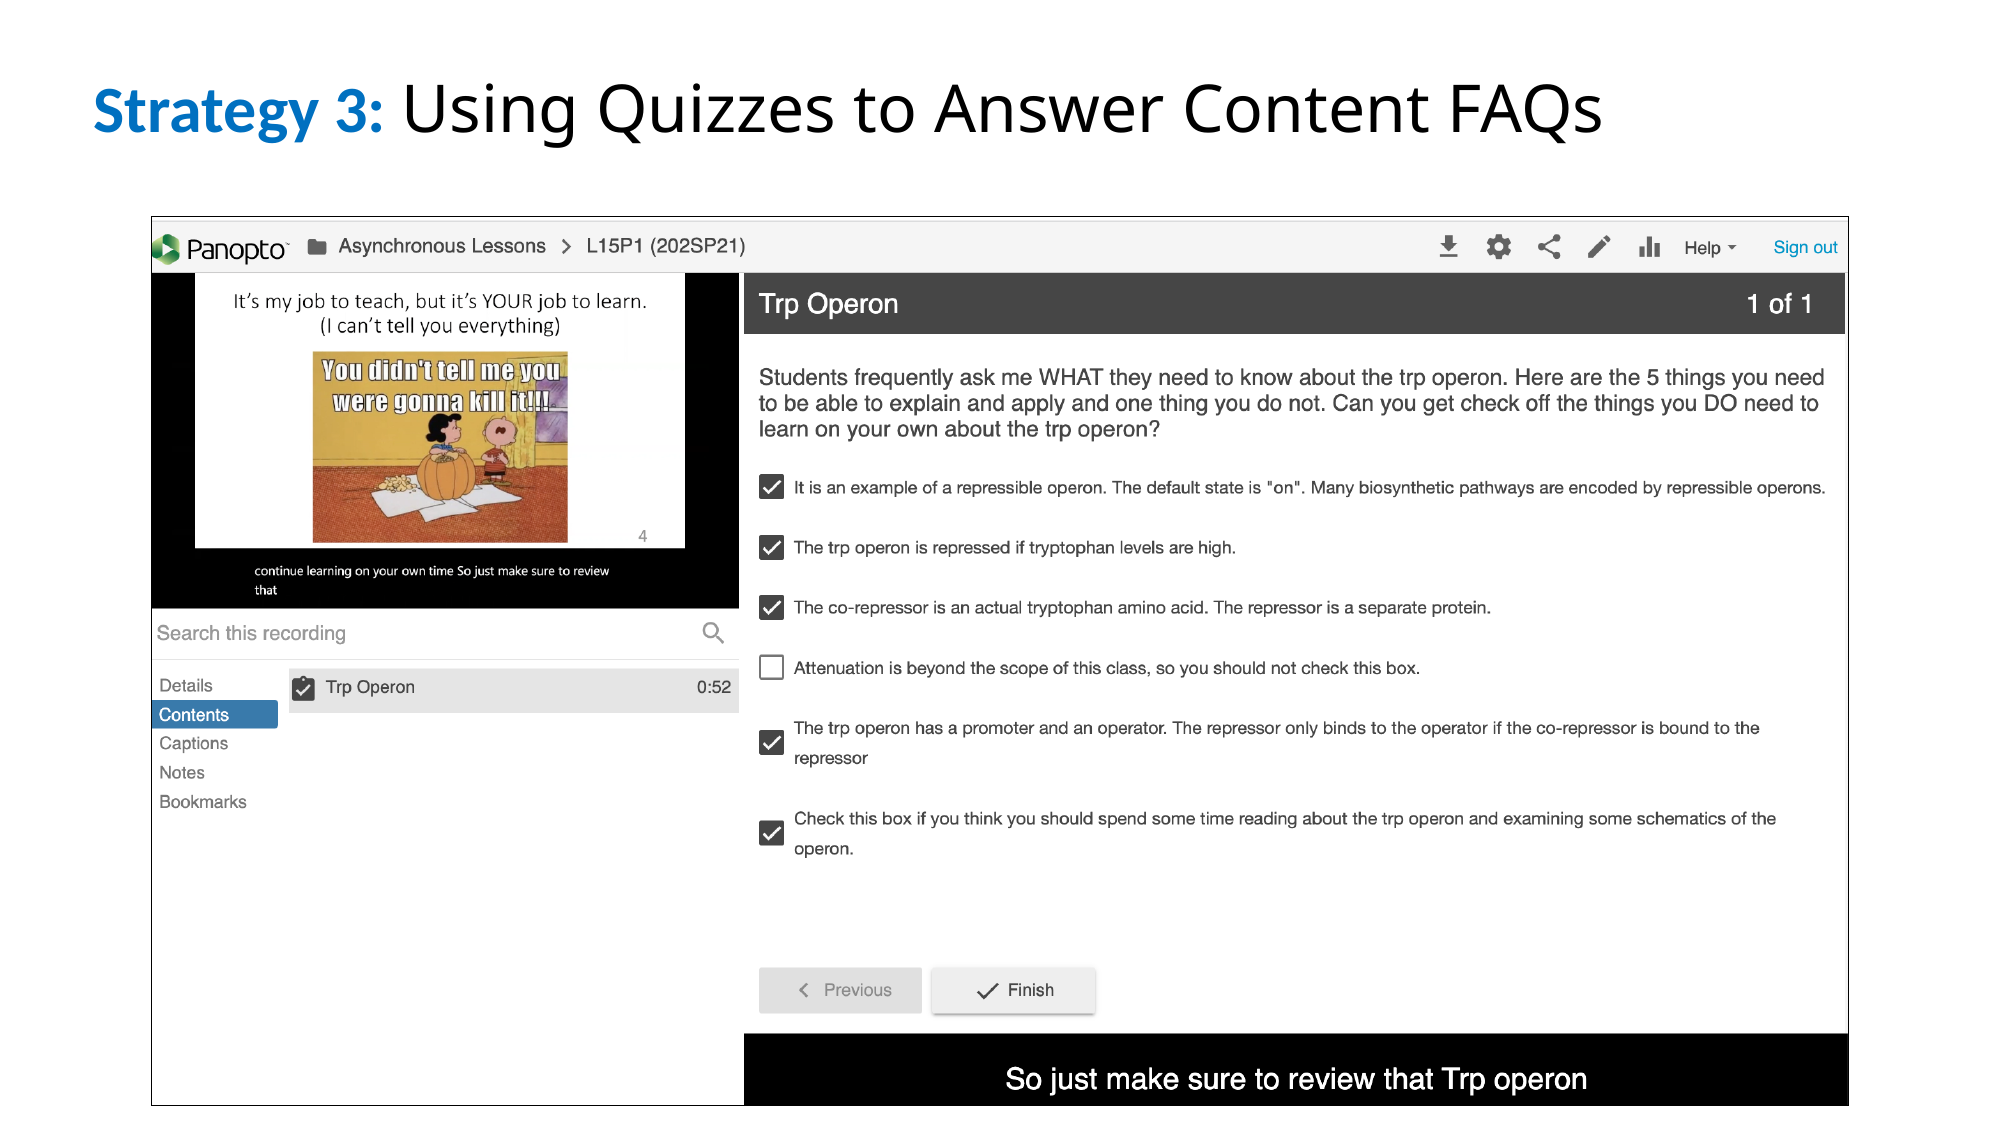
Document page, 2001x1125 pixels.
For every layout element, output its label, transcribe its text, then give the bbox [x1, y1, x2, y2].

picture [151, 216, 1849, 1106]
title Strategy 3: Using Quizzes to Answer Content FAQs [78, 67, 1922, 156]
